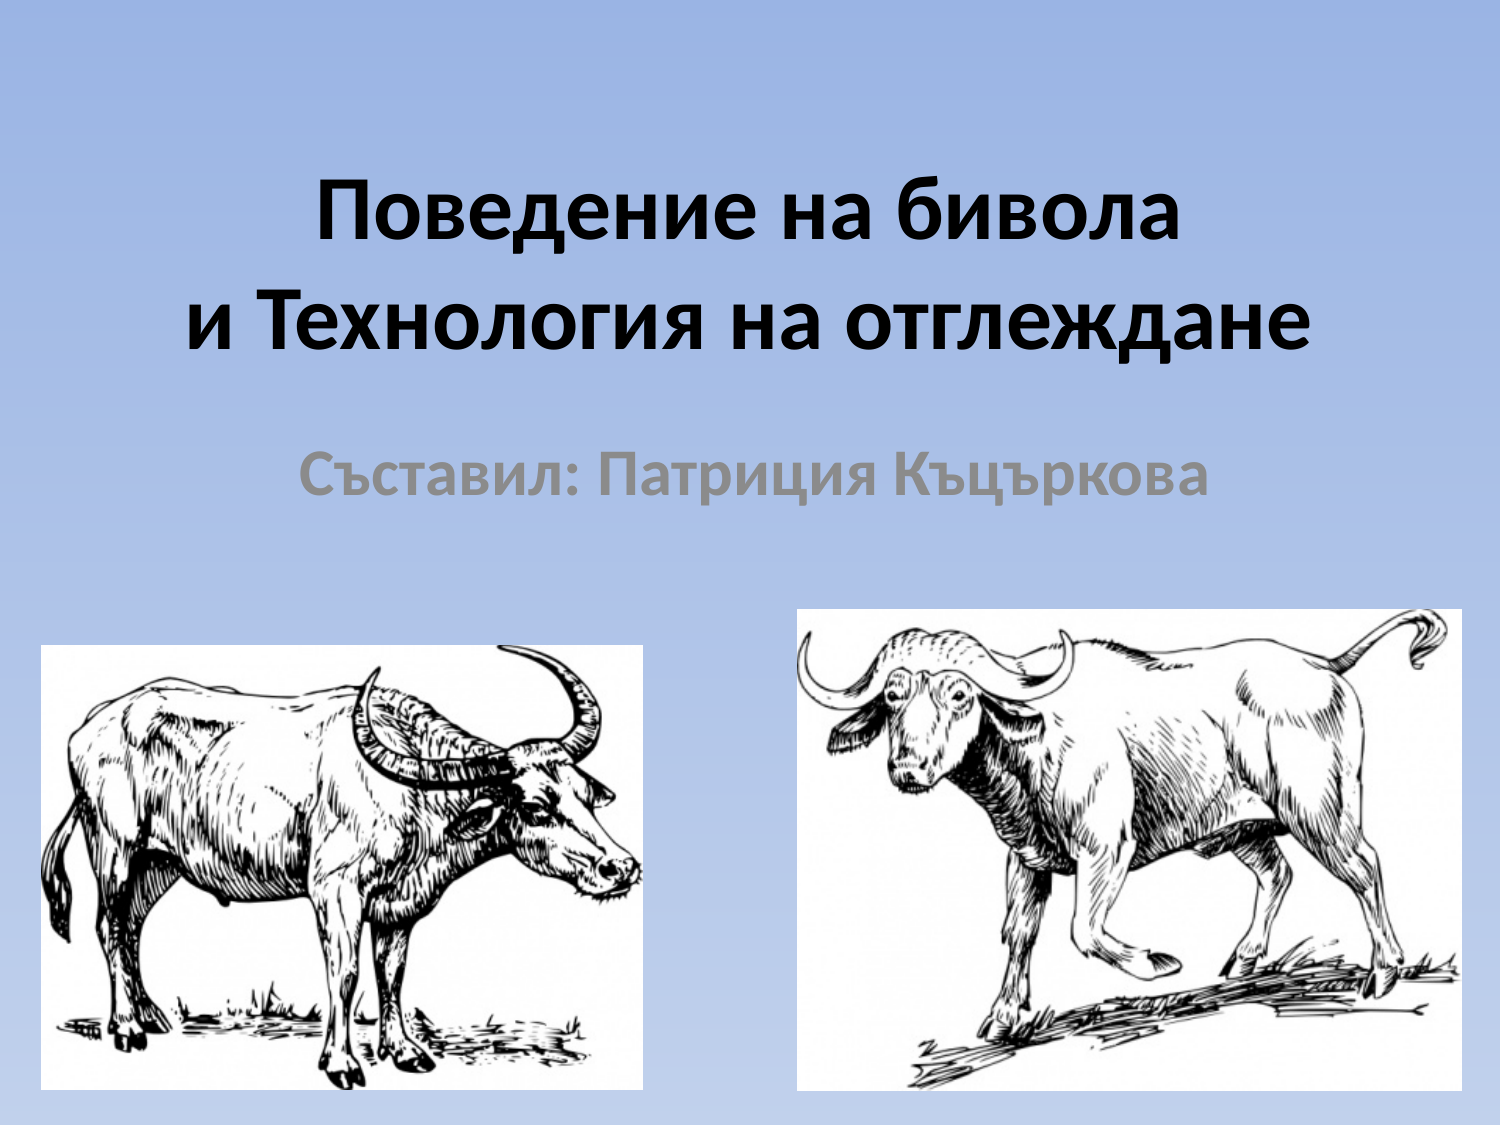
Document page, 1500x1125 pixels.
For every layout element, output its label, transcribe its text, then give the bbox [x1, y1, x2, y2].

title Поведение на бивола и Технология на отглеждане [112, 137, 1388, 379]
picture [796, 609, 1462, 1092]
subtitle Съставил: Патриция Къцъркова [230, 420, 1281, 709]
picture [41, 644, 643, 1090]
